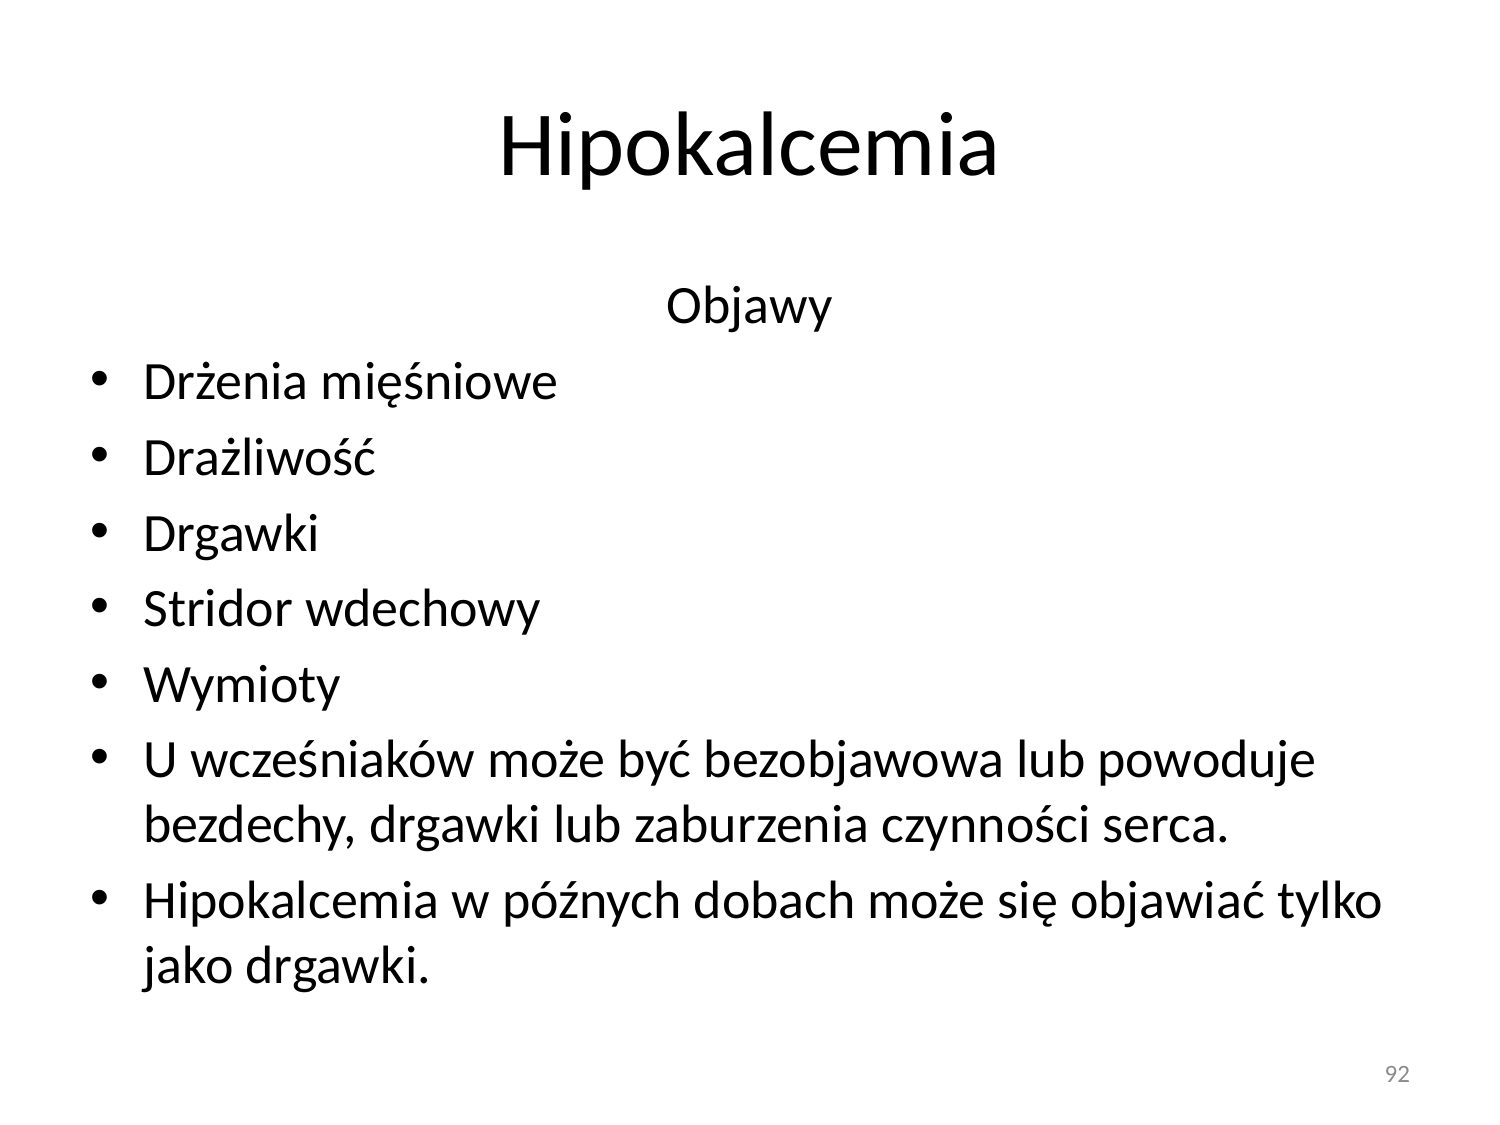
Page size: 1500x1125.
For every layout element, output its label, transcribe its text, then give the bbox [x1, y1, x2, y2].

slide_number 92 [1074, 1042, 1425, 1103]
list Objawy Drżenia mięśniowe Drażliwość Drgawki Stridor wdechowy Wymioty U wcześniaków może być bezobjawowa lub powoduje bezdechy, drgawki lub zaburzenia czynności serca. Hipokalcemia w późnych dobach może się objawiać tylko jako drgawki. [75, 262, 1425, 1005]
title Hipokalcemia [75, 45, 1425, 233]
